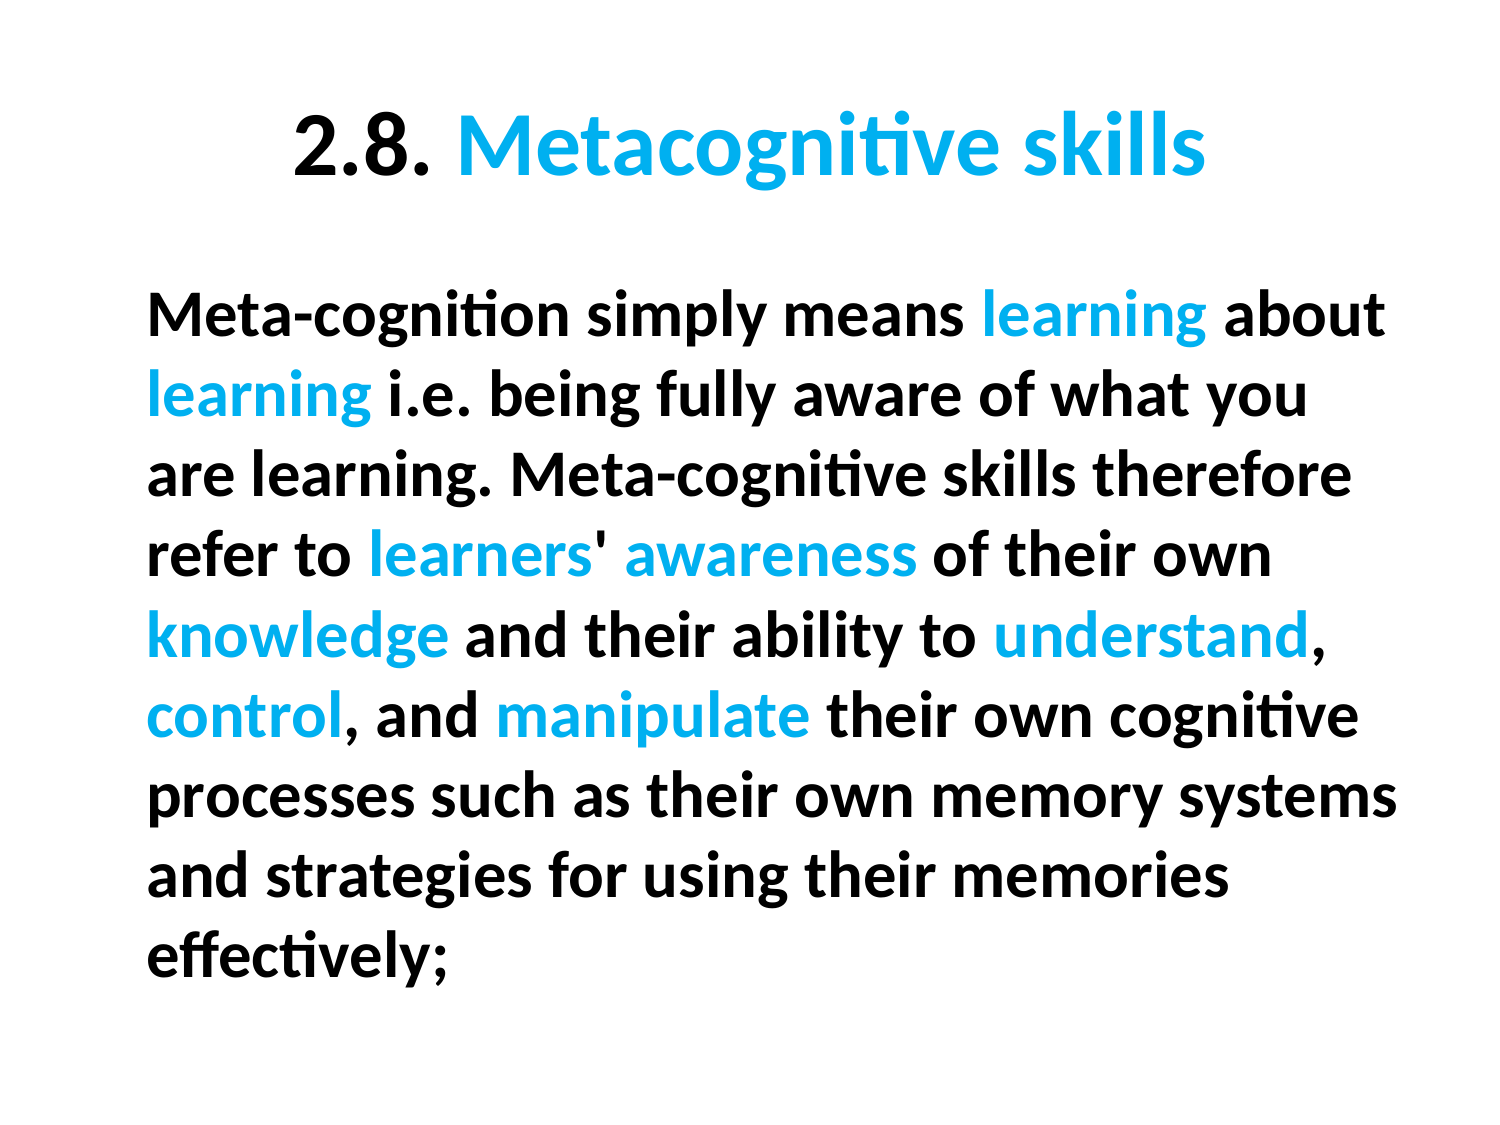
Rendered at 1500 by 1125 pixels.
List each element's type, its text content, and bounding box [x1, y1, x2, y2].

title 2.8. Metacognitive skills [75, 45, 1425, 233]
list Meta-cognition simply means learning about learning i.e. being fully aware of what you are learning. Meta-cognitive skills therefore refer to learners' awareness of their own knowledge and their ability to understand, control, and manipulate their own cognitive processes such as their own memory systems and strategies for using their memories effectively; [75, 262, 1425, 1005]
